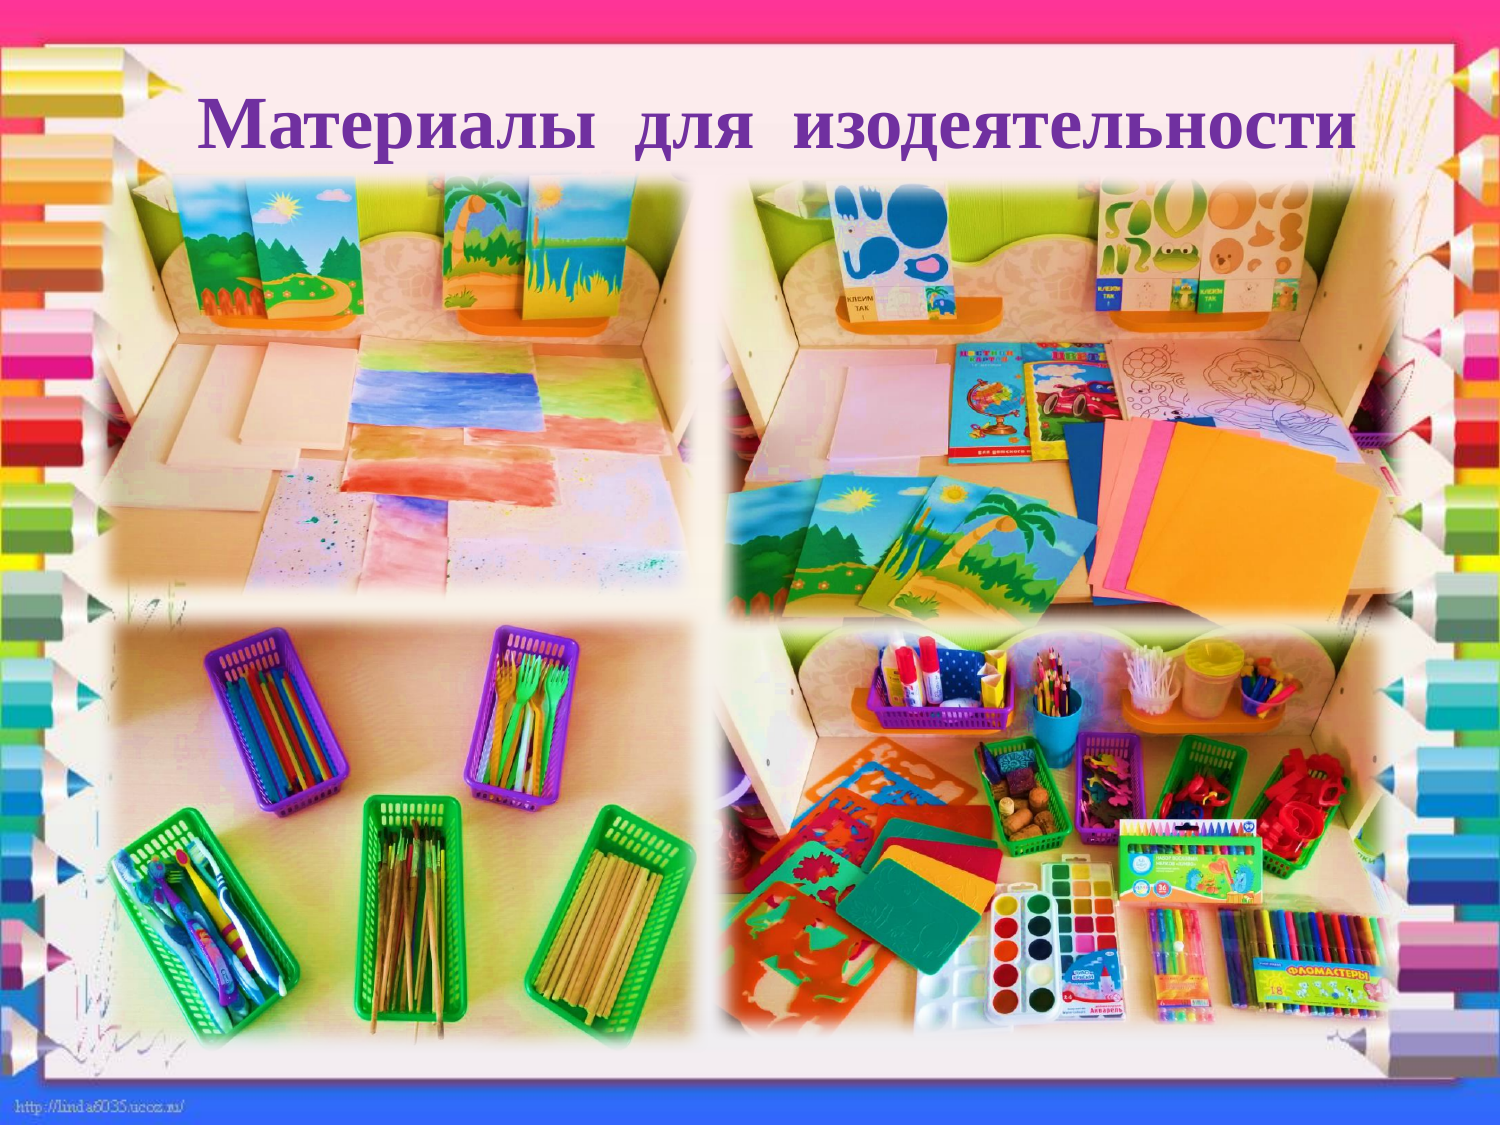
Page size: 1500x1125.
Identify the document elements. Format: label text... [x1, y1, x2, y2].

text_box Материалы для изодеятельности [183, 66, 1410, 172]
picture [0, 0, 1500, 1125]
